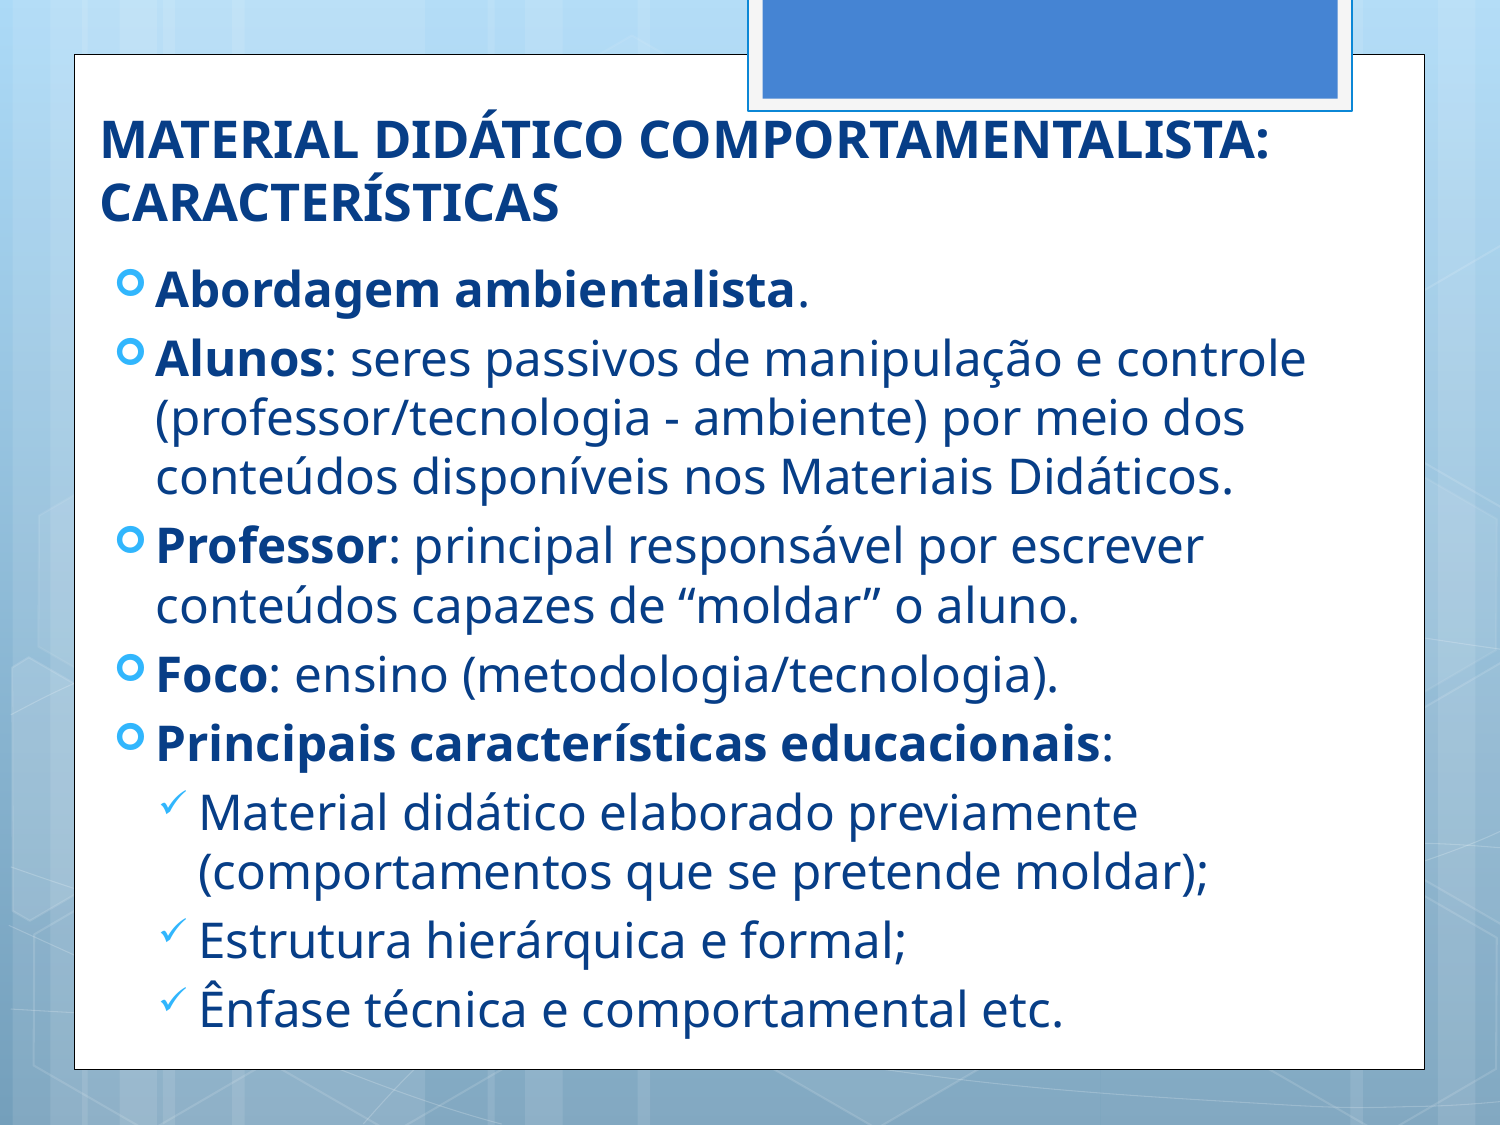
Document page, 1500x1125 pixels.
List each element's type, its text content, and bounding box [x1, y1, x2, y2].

text_box Abordagem ambientalista. Alunos: seres passivos de manipulação e controle (professor/tecnologia - ambiente) por meio dos conteúdos disponíveis nos Materiais Didáticos. Professor: principal responsável por escrever conteúdos capazes de “moldar” o aluno. Foco: ensino (metodologia/tecnologia). Principais características educacionais: Material didático elaborado previamente (comportamentos que se pretende moldar); Estrutura hierárquica e formal; Ênfase técnica e comportamental etc. [88, 250, 1412, 1047]
text_box MATERIAL DIDÁTICO COMPORTAMENTALISTA: CARACTERÍSTICAS [84, 101, 1479, 239]
